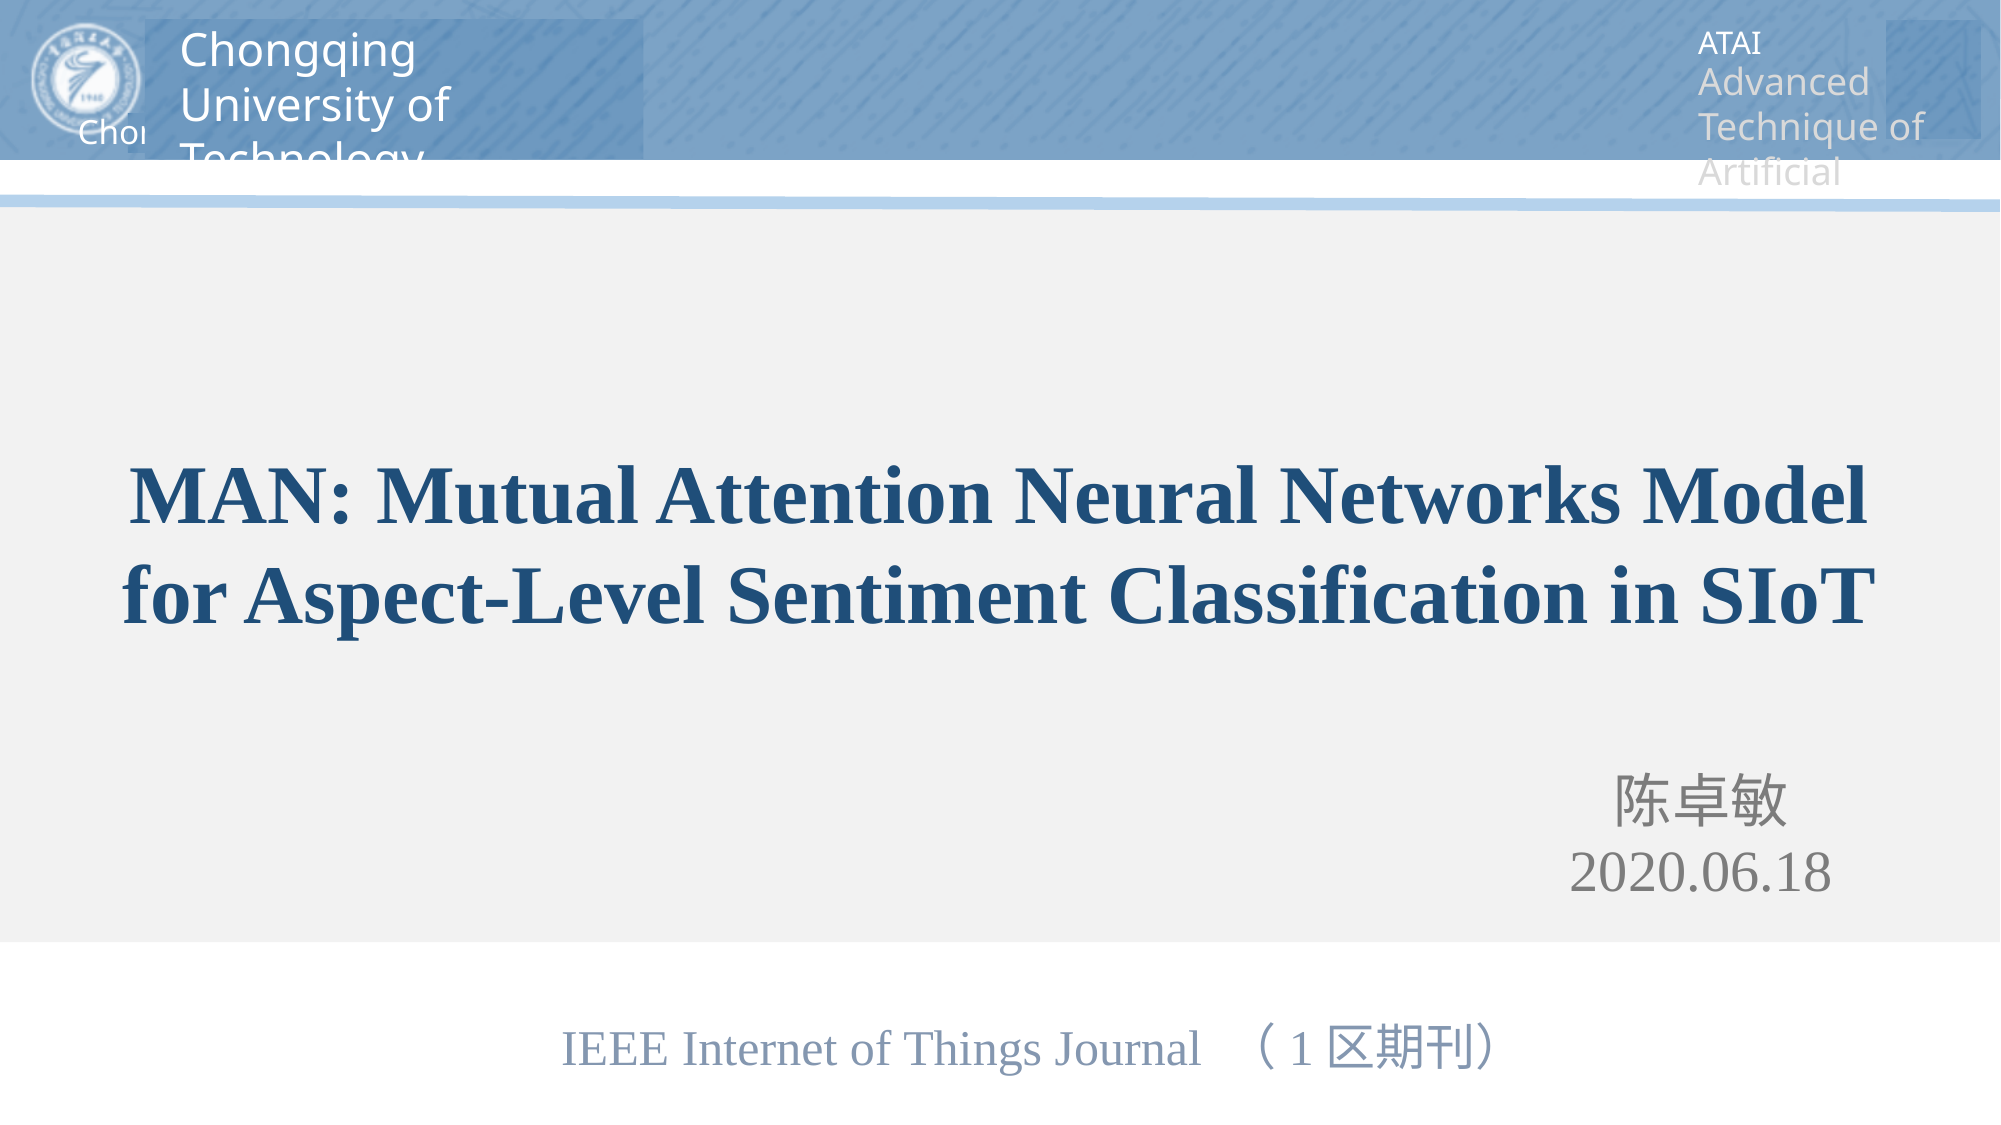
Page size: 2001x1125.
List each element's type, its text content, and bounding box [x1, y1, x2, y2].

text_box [0, 200, 2000, 206]
picture [127, 128, 134, 142]
text_box 陈卓敏 2020.06.18 [1554, 756, 1848, 911]
picture [1886, 20, 1981, 139]
picture [127, 19, 644, 159]
picture [258, 154, 269, 159]
picture [286, 154, 297, 159]
text_box MAN: Mutual Attention Neural Networks Model for Aspect-Level Sentiment Classification in SIoT [23, 432, 1977, 648]
picture [208, 154, 220, 159]
picture [380, 154, 393, 159]
picture [353, 154, 365, 159]
picture [313, 154, 325, 159]
picture [1893, 122, 1905, 138]
text_box [0, 208, 2000, 943]
text_box IEEE Internet of Things Journal （1区期刊） [172, 1008, 1915, 1084]
